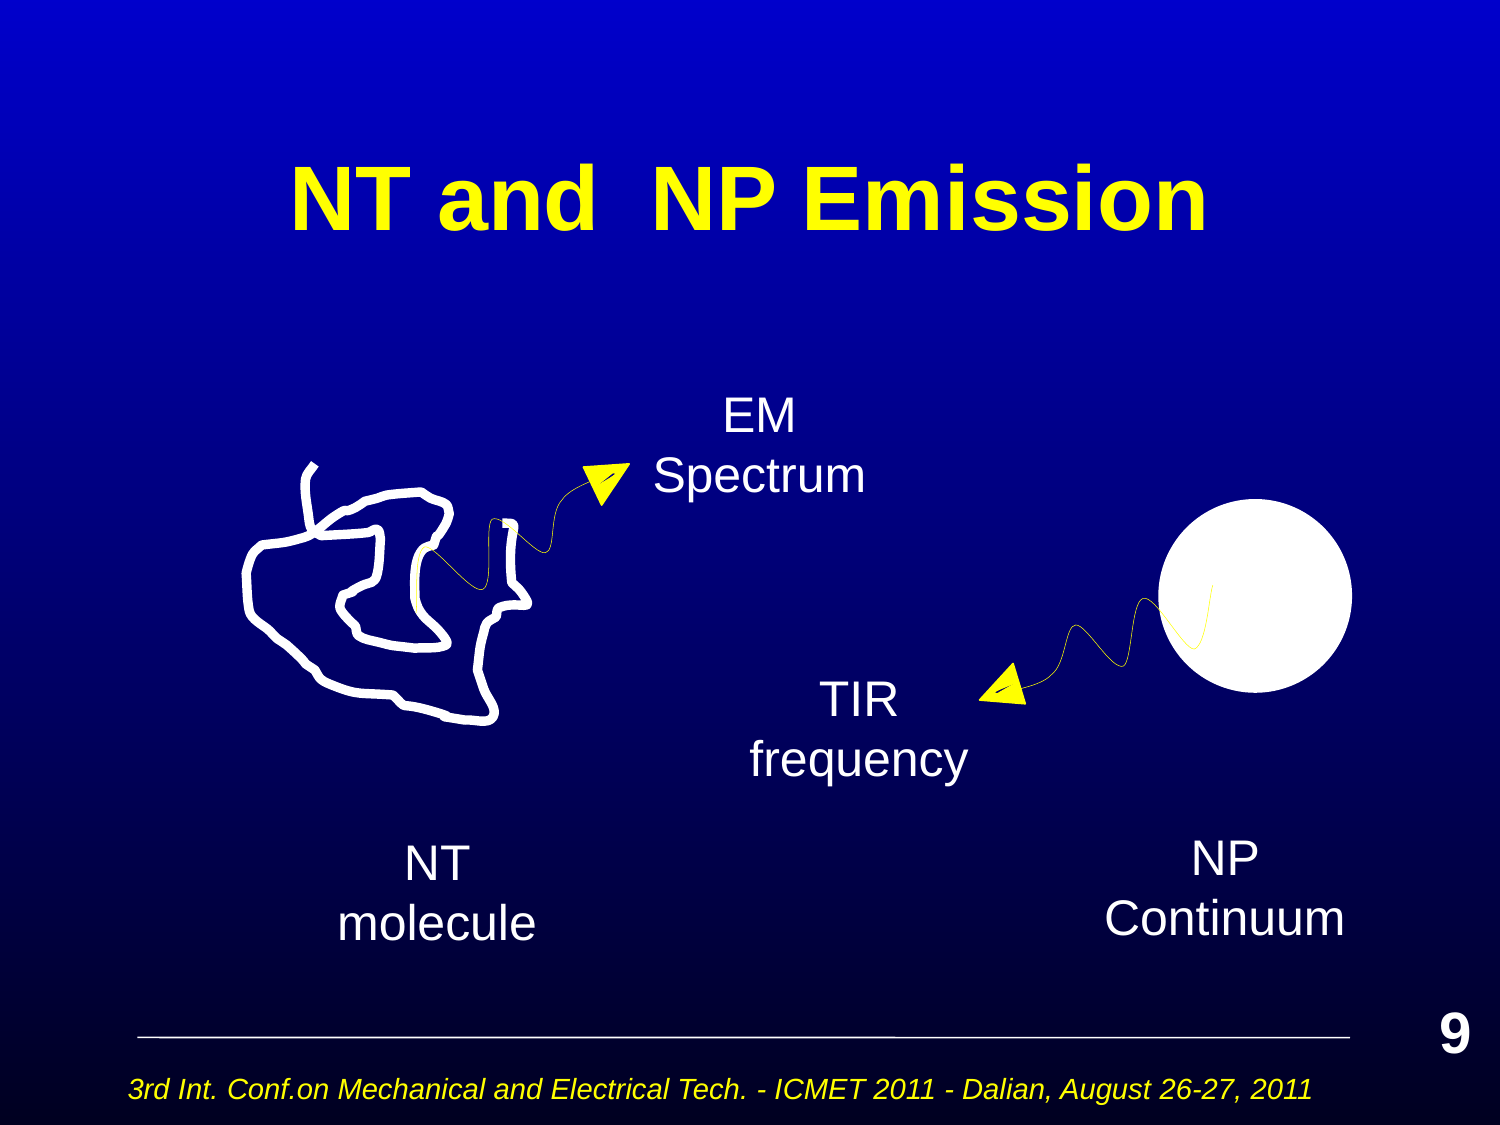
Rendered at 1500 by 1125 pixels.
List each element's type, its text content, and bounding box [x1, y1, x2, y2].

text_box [702, 501, 1376, 955]
footer 3rd Int. Conf.on Mechanical and Electrical Tech. - ICMET 2011 - Dalian, August 26-27, 2011 [112, 1062, 1388, 1125]
text_box 9 [1424, 987, 1500, 1073]
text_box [245, 374, 916, 960]
title NT and NP Emission [112, 99, 1388, 288]
